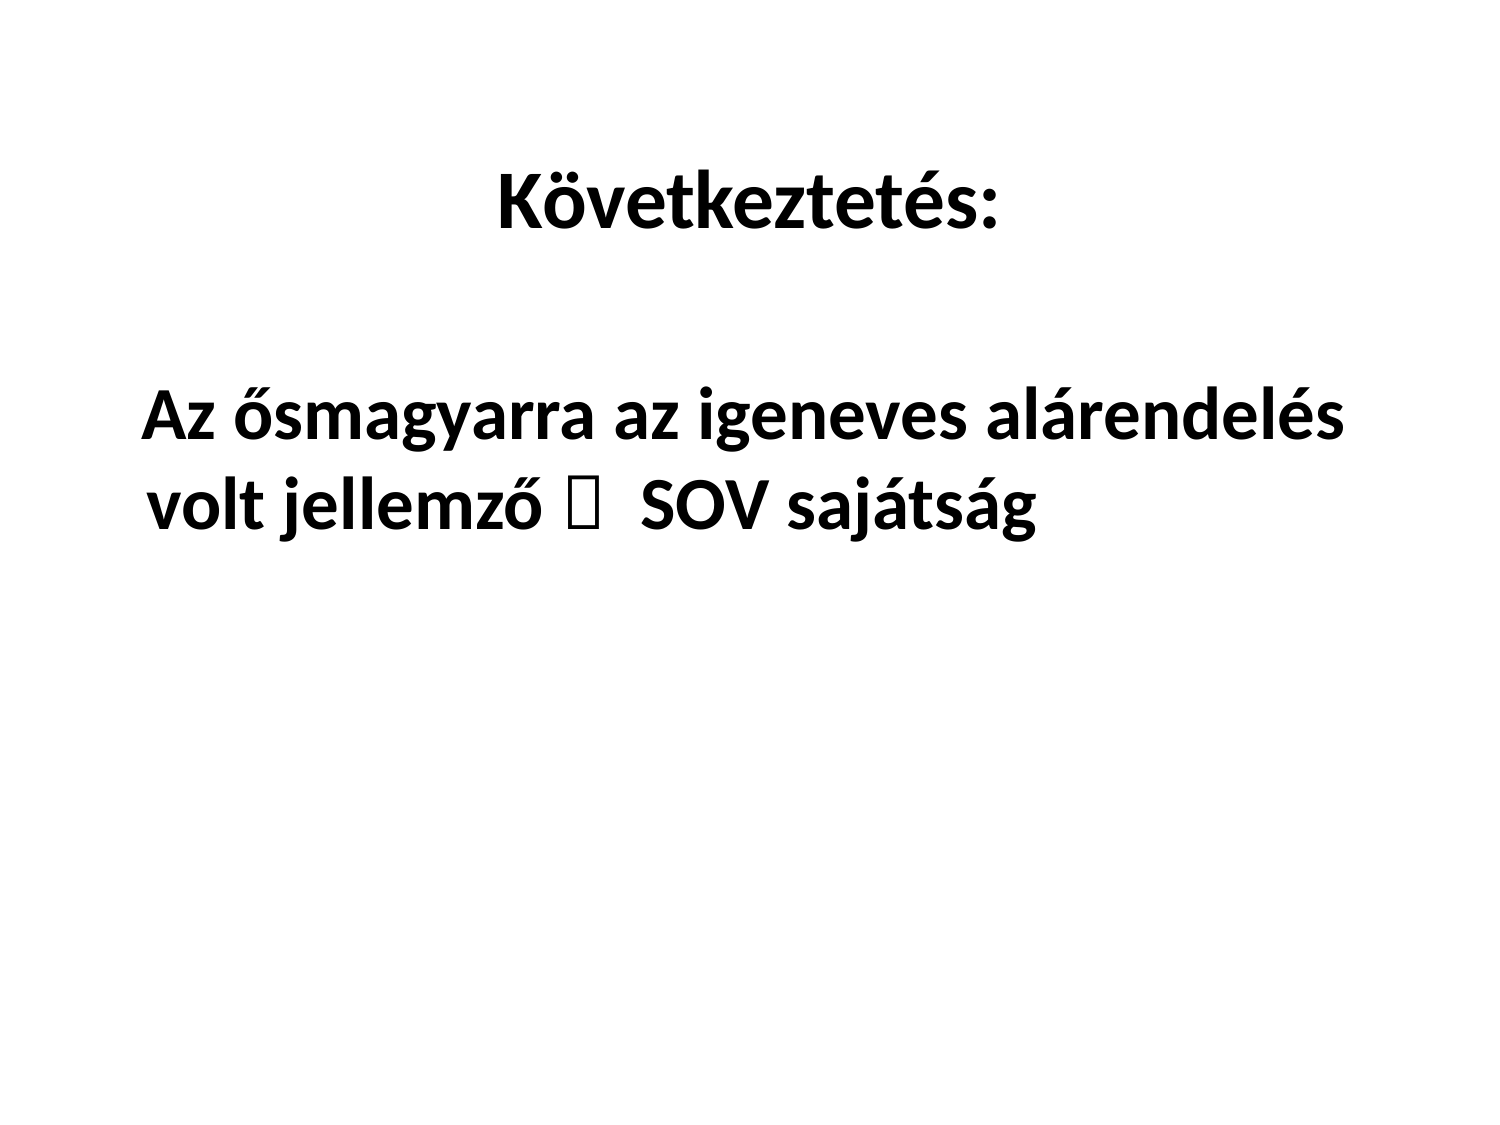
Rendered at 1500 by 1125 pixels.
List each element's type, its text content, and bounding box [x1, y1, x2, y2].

list Következtetés: Az ősmagyarra az igeneves alárendelés volt jellemző  SOV sajátság [75, 137, 1425, 1005]
